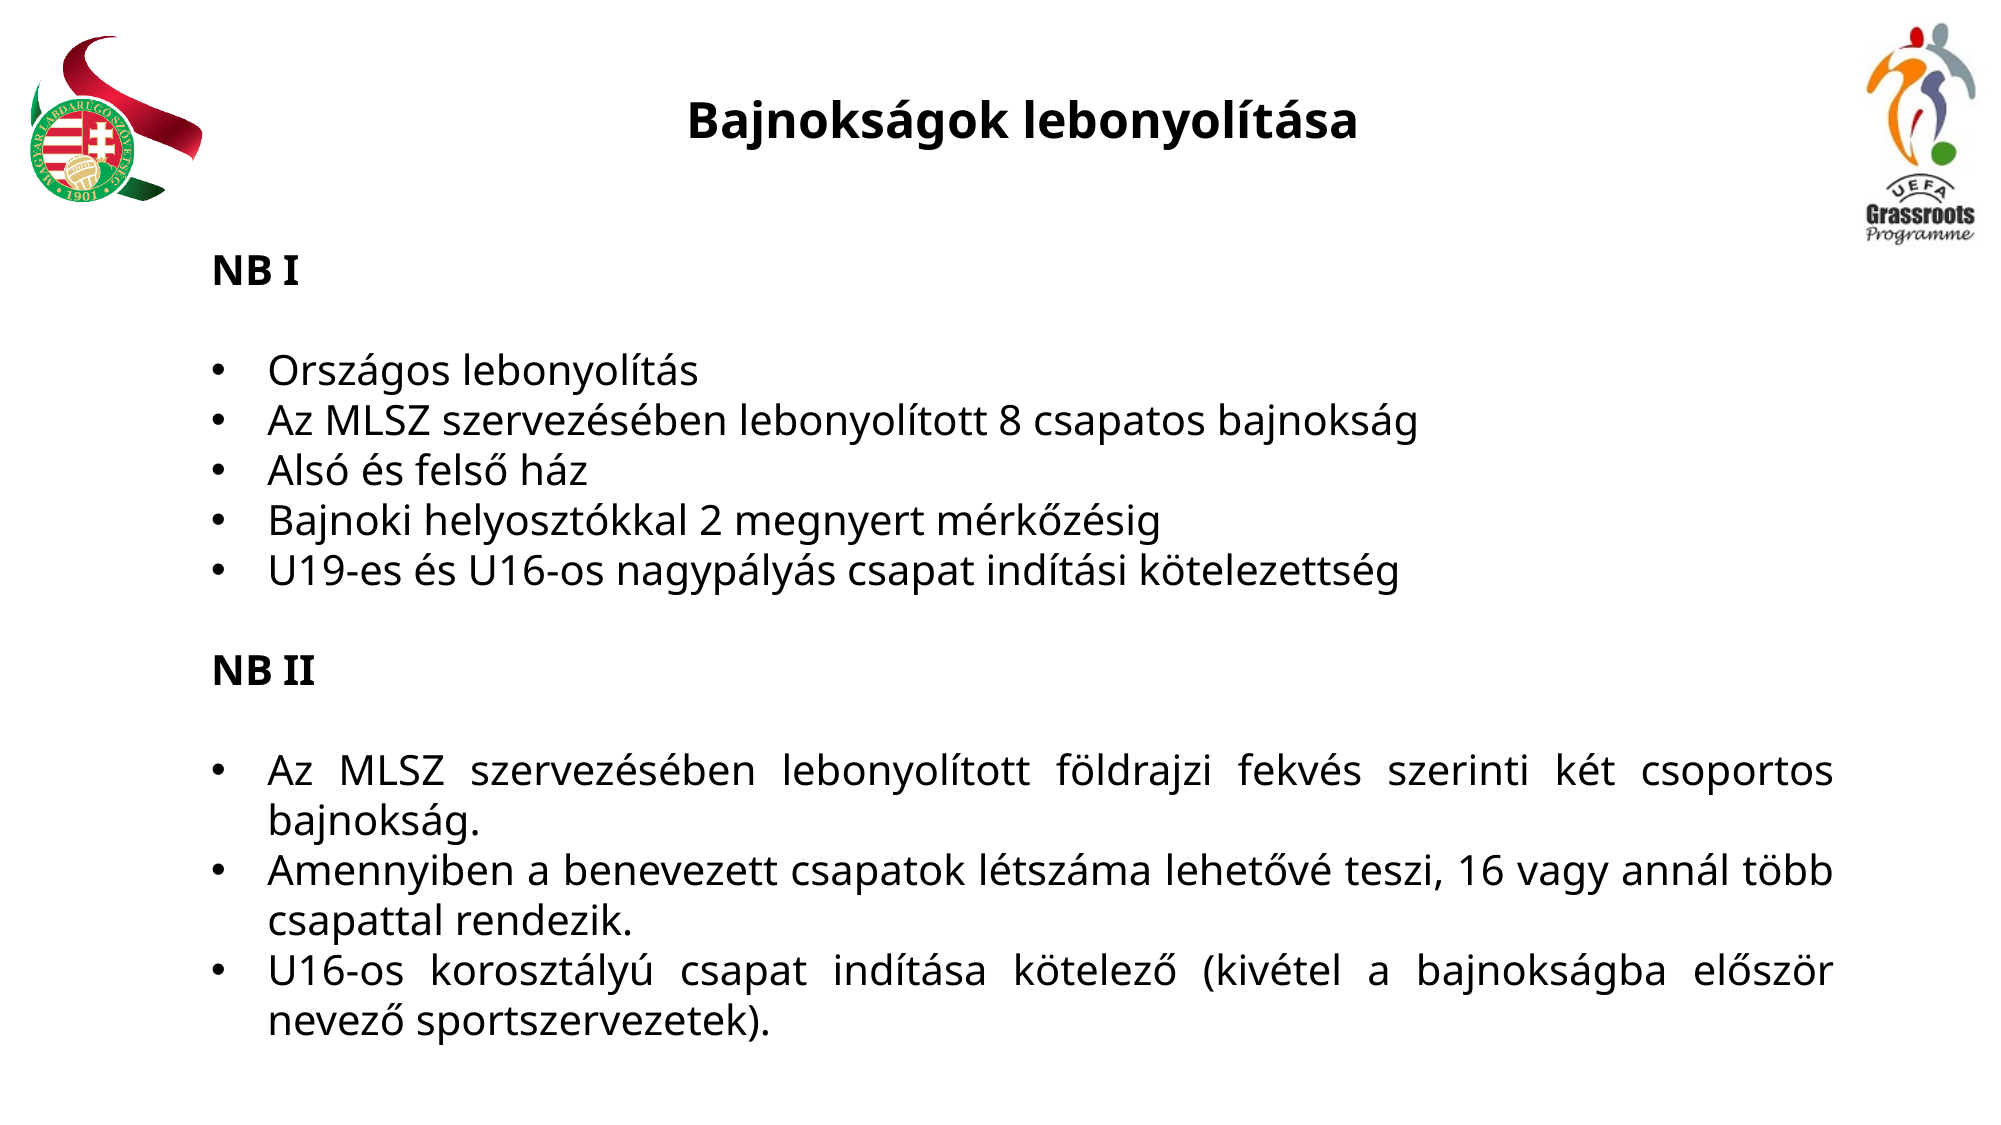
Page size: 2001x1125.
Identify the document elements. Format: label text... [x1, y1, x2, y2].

picture [26, 34, 203, 204]
picture [1842, 1, 2000, 269]
text_box NB I Országos lebonyolítás Az MLSZ szervezésében lebonyolított 8 csapatos bajnokság Alsó és felső ház Bajnoki helyosztókkal 2 megnyert mérkőzésig U19-es és U16-os nagypályás csapat indítási kötelezettség NB II Az MLSZ szervezésében lebonyolított földrajzi fekvés szerinti két csoportos bajnokság. Amennyiben a benevezett csapatok létszáma lehetővé teszi, 16 vagy annál több csapattal rendezik. U16-os korosztályú csapat indítása kötelező (kivétel a bajnokságba először nevező sportszervezetek). [196, 236, 1850, 1060]
text_box Bajnokságok lebonyolítása [232, 87, 1814, 183]
